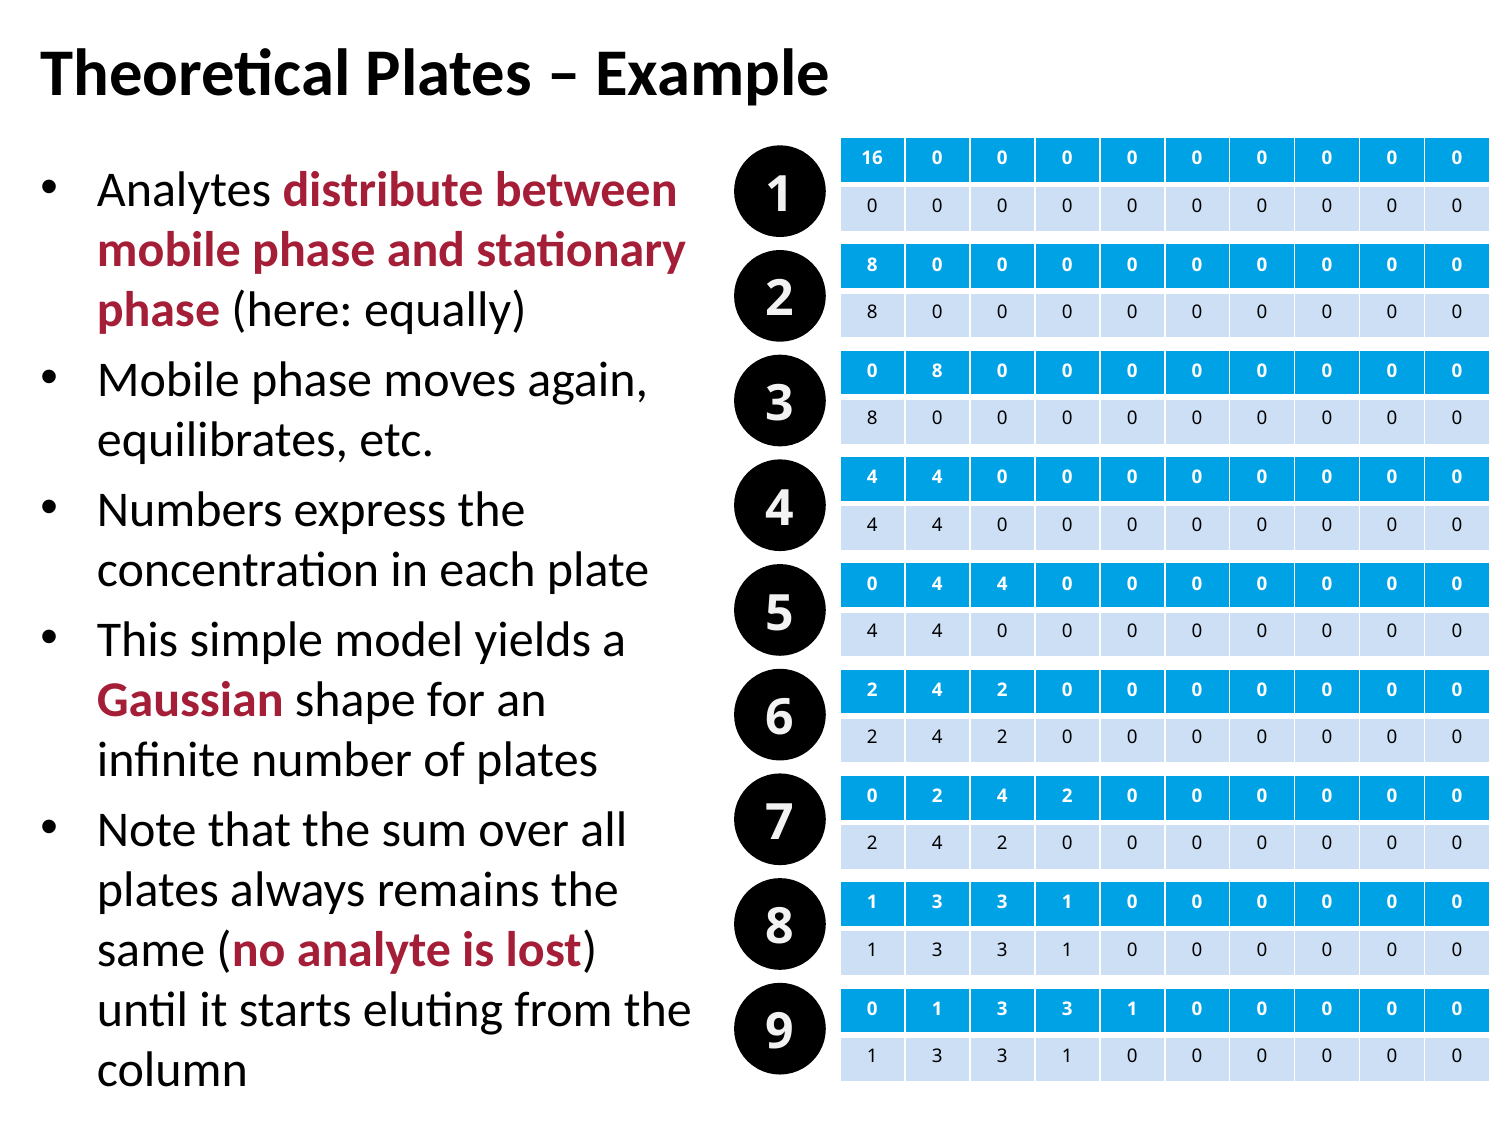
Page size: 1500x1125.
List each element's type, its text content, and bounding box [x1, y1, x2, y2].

table_cell 0 [1166, 400, 1229, 444]
table_cell 0 [1166, 825, 1229, 869]
table_header 4 [841, 457, 904, 501]
table_header 0 [1166, 563, 1229, 607]
table_header 0 [1036, 457, 1099, 501]
table_header 0 [1295, 563, 1359, 607]
table_header 0 [1166, 351, 1229, 394]
table_header 0 [841, 776, 904, 820]
table_cell 4 [906, 825, 969, 869]
table_cell 4 [906, 613, 969, 656]
table_cell 1 [841, 1038, 904, 1081]
table_cell 0 [1425, 613, 1489, 656]
text_box 7 [734, 773, 826, 866]
table_cell 4 [906, 506, 969, 550]
table_cell 8 [841, 294, 904, 337]
table_header 3 [906, 882, 969, 926]
table_cell 0 [1230, 294, 1294, 337]
table_cell 0 [906, 187, 969, 231]
text_box 4 [734, 459, 826, 552]
table_cell 0 [1360, 825, 1424, 869]
table_header 0 [1101, 563, 1164, 607]
table_cell 0 [1036, 825, 1099, 869]
table_cell 1 [841, 931, 904, 975]
table_header 0 [1360, 457, 1424, 501]
table_header 0 [1101, 244, 1164, 288]
title Theoretical Plates – Example [25, 11, 1125, 125]
table_cell 0 [1101, 400, 1164, 444]
table_header 0 [1166, 776, 1229, 820]
table_header 2 [841, 670, 904, 713]
table_cell 0 [1230, 719, 1294, 762]
table_header 4 [906, 670, 969, 713]
table_cell 0 [1166, 506, 1229, 550]
table_header 0 [1230, 244, 1294, 288]
table_header 0 [1036, 138, 1099, 182]
table_header 0 [1101, 670, 1164, 713]
table_cell 0 [1425, 825, 1489, 869]
table_header 0 [1101, 138, 1164, 182]
table_header 2 [971, 670, 1034, 713]
table_header 4 [906, 563, 969, 607]
table_cell 0 [1295, 1038, 1359, 1081]
table_cell 0 [1166, 187, 1229, 231]
table_header 0 [1425, 244, 1489, 288]
table_header 2 [1036, 776, 1099, 820]
table_cell 0 [1036, 613, 1099, 656]
table_header 0 [1036, 244, 1099, 288]
table_cell 0 [1101, 931, 1164, 975]
table_cell 0 [1425, 294, 1489, 337]
table_cell 0 [1360, 931, 1424, 975]
table_cell 0 [1295, 294, 1359, 337]
table_cell 0 [1425, 187, 1489, 231]
table_cell 0 [1166, 719, 1229, 762]
table_header 8 [906, 351, 969, 394]
table_header 0 [1360, 882, 1424, 926]
table_header 0 [1230, 563, 1294, 607]
table_header 0 [1166, 989, 1229, 1032]
table_header 0 [1425, 351, 1489, 394]
table_header 0 [1230, 351, 1294, 394]
table_cell 0 [1360, 400, 1424, 444]
table_header 0 [1425, 989, 1489, 1032]
table_header 0 [1036, 670, 1099, 713]
table_cell 0 [1360, 613, 1424, 656]
table_header 0 [1360, 670, 1424, 713]
table_cell 0 [1036, 187, 1099, 231]
table_header 0 [1166, 882, 1229, 926]
table_cell 0 [1101, 613, 1164, 656]
table_header 0 [841, 563, 904, 607]
table_cell 0 [906, 400, 969, 444]
table_cell 2 [841, 719, 904, 762]
text_box 3 [734, 354, 826, 447]
table_cell 2 [971, 825, 1034, 869]
table_header 0 [841, 351, 904, 394]
table_header 1 [906, 989, 969, 1032]
text_box 1 [734, 145, 826, 238]
table_cell 0 [1230, 400, 1294, 444]
table_cell 0 [1101, 294, 1164, 337]
table_cell 0 [1101, 719, 1164, 762]
table_header 0 [1230, 457, 1294, 501]
table_header 3 [971, 989, 1034, 1032]
table_cell 0 [1295, 825, 1359, 869]
table_cell 0 [1360, 187, 1424, 231]
table_cell 0 [1166, 294, 1229, 337]
table_cell 0 [971, 400, 1034, 444]
table_header 0 [1166, 457, 1229, 501]
table_cell 0 [1295, 719, 1359, 762]
table_header 1 [1101, 989, 1164, 1032]
text_box 9 [734, 982, 826, 1075]
table_header 0 [1166, 670, 1229, 713]
table_cell 2 [971, 719, 1034, 762]
table_cell 3 [971, 931, 1034, 975]
table_header 0 [906, 244, 969, 288]
table_header 0 [1230, 776, 1294, 820]
table_header 0 [906, 138, 969, 182]
table_header 0 [1360, 989, 1424, 1032]
table_cell 0 [1101, 1038, 1164, 1081]
table_header 0 [1166, 244, 1229, 288]
table_cell 0 [1425, 506, 1489, 550]
table_header 2 [906, 776, 969, 820]
table_cell 0 [1166, 613, 1229, 656]
table_cell 0 [1230, 506, 1294, 550]
table_header 0 [1230, 670, 1294, 713]
table_cell 0 [1360, 719, 1424, 762]
table_header 0 [1295, 244, 1359, 288]
table_header 0 [1425, 138, 1489, 182]
table_cell 3 [971, 1038, 1034, 1081]
table_cell 0 [1295, 506, 1359, 550]
list Analytes distribute between mobile phase and stationary phase (here: equally) Mobile phase moves again, equilibrates, etc. Numbers express the concentration in each plate This simple model yields a Gaussian shape for an infinite number of plates Note that the sum over all plates always remains the same (no analyte is lost) until it starts eluting from the column [25, 149, 713, 1050]
table_header 0 [971, 457, 1034, 501]
table_header 8 [841, 244, 904, 288]
table_cell 4 [841, 613, 904, 656]
text_box 5 [734, 564, 826, 656]
table_cell 1 [1036, 1038, 1099, 1081]
table_header 0 [841, 989, 904, 1032]
table_cell 0 [1230, 613, 1294, 656]
table_cell 0 [1101, 825, 1164, 869]
table_cell 0 [971, 294, 1034, 337]
table_cell 0 [1230, 825, 1294, 869]
table_header 0 [1295, 138, 1359, 182]
table_cell 0 [1425, 931, 1489, 975]
table_cell 3 [906, 1038, 969, 1081]
table_header 4 [971, 776, 1034, 820]
table_cell 0 [1230, 931, 1294, 975]
table_cell 0 [906, 294, 969, 337]
table_header 0 [1230, 138, 1294, 182]
table_header 0 [1360, 244, 1424, 288]
table_cell 4 [841, 506, 904, 550]
table_header 16 [841, 138, 904, 182]
table_header 4 [971, 563, 1034, 607]
table_cell 0 [1230, 187, 1294, 231]
table_cell 0 [1230, 1038, 1294, 1081]
table_header 0 [1425, 670, 1489, 713]
table_cell 0 [1295, 400, 1359, 444]
text_box 8 [734, 878, 826, 970]
table_cell 0 [1295, 931, 1359, 975]
table_cell 0 [1360, 1038, 1424, 1081]
table_cell 0 [1101, 506, 1164, 550]
table_header 0 [1360, 351, 1424, 394]
table_cell 0 [1295, 187, 1359, 231]
table_header 0 [1036, 351, 1099, 394]
table_cell 0 [1360, 294, 1424, 337]
table_header 0 [1295, 882, 1359, 926]
table_header 1 [841, 882, 904, 926]
table_cell 8 [841, 400, 904, 444]
table_cell 0 [1101, 187, 1164, 231]
table_cell 0 [1166, 1038, 1229, 1081]
table_header 0 [1360, 138, 1424, 182]
table_header 0 [1166, 138, 1229, 182]
table_cell 4 [906, 719, 969, 762]
table_cell 0 [1425, 1038, 1489, 1081]
table_header 0 [1230, 882, 1294, 926]
table_cell 0 [841, 187, 904, 231]
table_cell 0 [1036, 294, 1099, 337]
table_header 0 [1295, 670, 1359, 713]
table_header 0 [1101, 457, 1164, 501]
table_header 0 [1425, 776, 1489, 820]
table_header 3 [1036, 989, 1099, 1032]
table_cell 0 [971, 187, 1034, 231]
table_cell 0 [1425, 400, 1489, 444]
table_header 3 [971, 882, 1034, 926]
table_header 0 [971, 244, 1034, 288]
table_header 1 [1036, 882, 1099, 926]
table_cell 1 [1036, 931, 1099, 975]
table_cell 0 [1036, 400, 1099, 444]
table_cell 0 [1036, 719, 1099, 762]
table_header 0 [1360, 563, 1424, 607]
table_header 0 [1425, 457, 1489, 501]
table_header 0 [1425, 882, 1489, 926]
table_cell 2 [841, 825, 904, 869]
table_cell 0 [971, 613, 1034, 656]
table_cell 0 [1360, 506, 1424, 550]
table_header 0 [971, 351, 1034, 394]
table_cell 0 [1425, 719, 1489, 762]
table_cell 0 [1166, 931, 1229, 975]
table_header 0 [1295, 457, 1359, 501]
table_header 0 [1425, 563, 1489, 607]
table_header 0 [1295, 989, 1359, 1032]
text_box 6 [734, 668, 826, 761]
table_header 0 [1295, 776, 1359, 820]
table_header 0 [1101, 882, 1164, 926]
table_header 4 [906, 457, 969, 501]
table_header 0 [1036, 563, 1099, 607]
table_cell 3 [906, 931, 969, 975]
table_cell 0 [1036, 506, 1099, 550]
table_header 0 [1360, 776, 1424, 820]
table_header 0 [971, 138, 1034, 182]
table_header 0 [1230, 989, 1294, 1032]
table_cell 0 [1295, 613, 1359, 656]
text_box 2 [734, 250, 826, 342]
table_header 0 [1101, 776, 1164, 820]
table_cell 0 [971, 506, 1034, 550]
table_header 0 [1101, 351, 1164, 394]
table_header 0 [1295, 351, 1359, 394]
